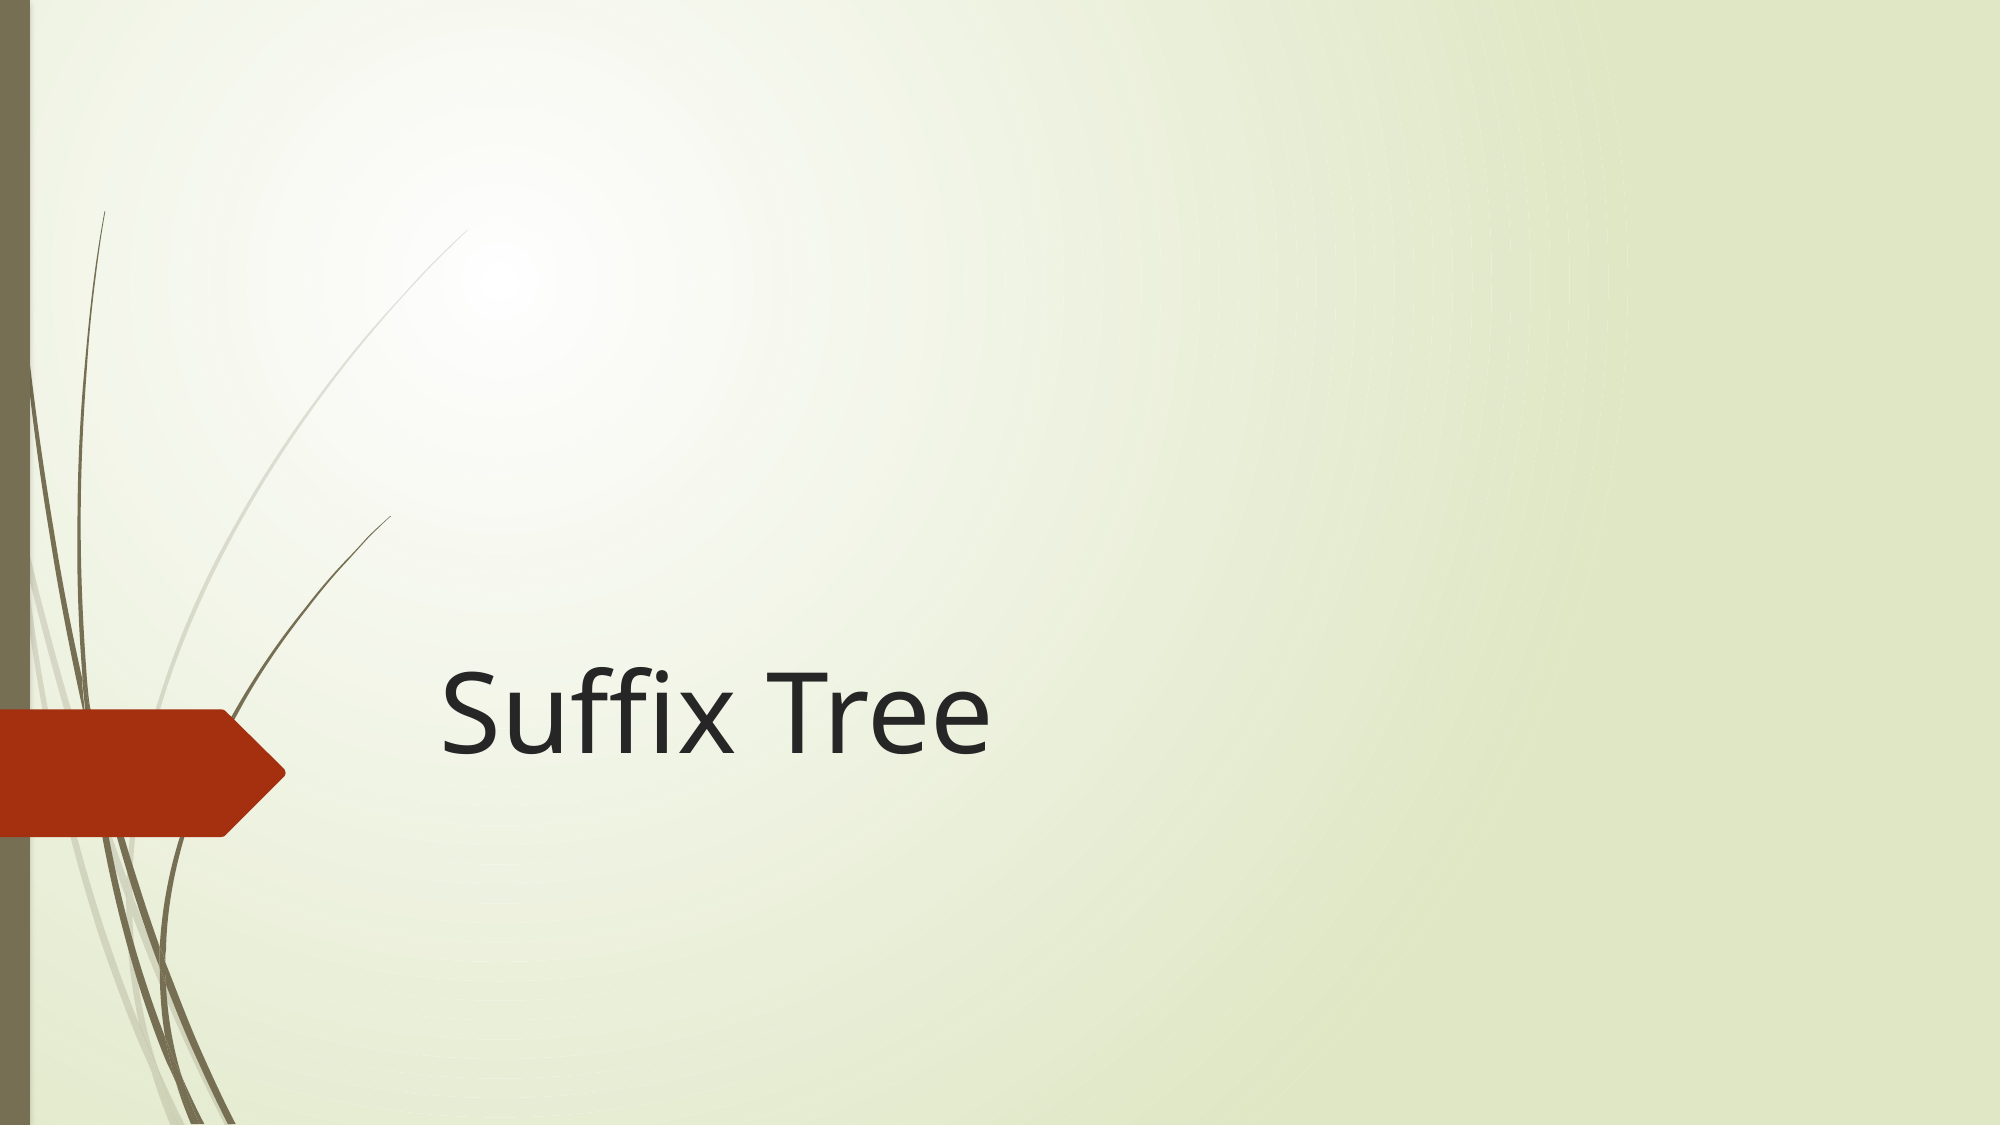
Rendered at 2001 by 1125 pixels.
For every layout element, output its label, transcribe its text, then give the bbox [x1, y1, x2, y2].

title Suffix Tree [424, 412, 1888, 784]
